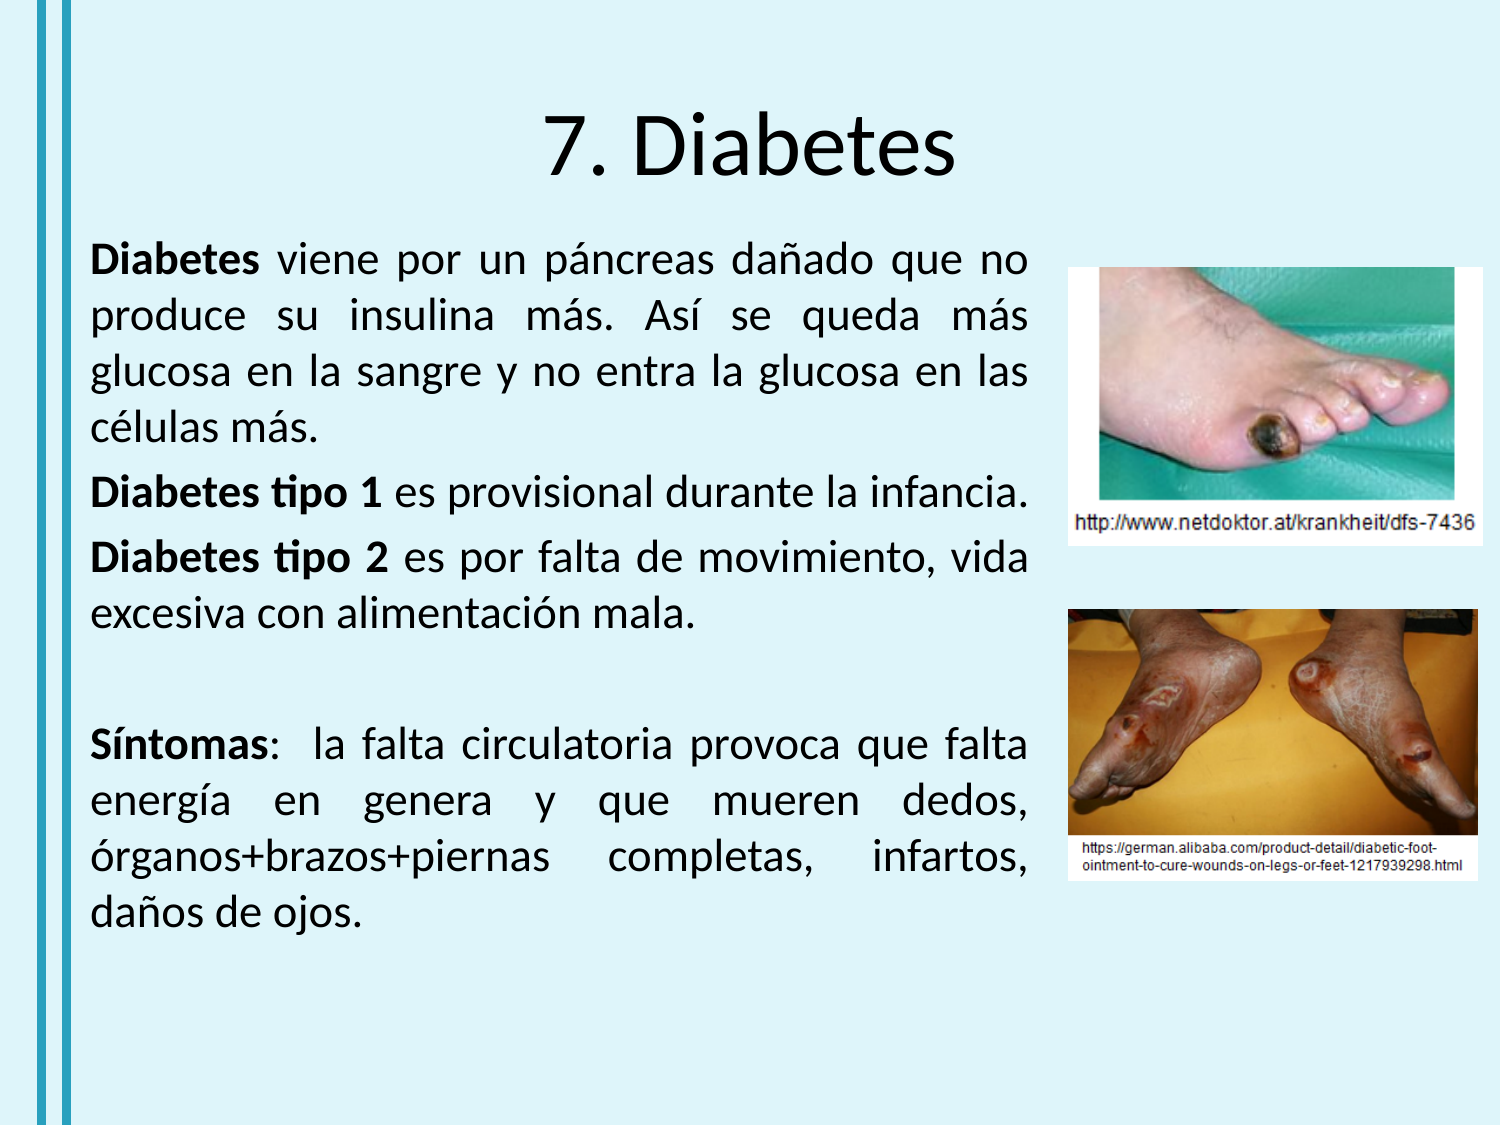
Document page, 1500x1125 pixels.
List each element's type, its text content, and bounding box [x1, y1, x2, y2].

picture [1068, 266, 1483, 546]
list Diabetes viene por un páncreas dañado que no produce su insulina más. Así se queda más glucosa en la sangre y no entra la glucosa en las células más. Diabetes tipo 1 es provisional durante la infancia. Diabetes tipo 2 es por falta de movimiento, vida excesiva con alimentación mala. Síntomas: la falta circulatoria provoca que falta energía en genera y que mueren dedos, órganos+brazos+piernas completas, infartos, daños de ojos. [75, 219, 1046, 1005]
picture [1068, 609, 1478, 882]
title 7. Diabetes [75, 45, 1425, 233]
